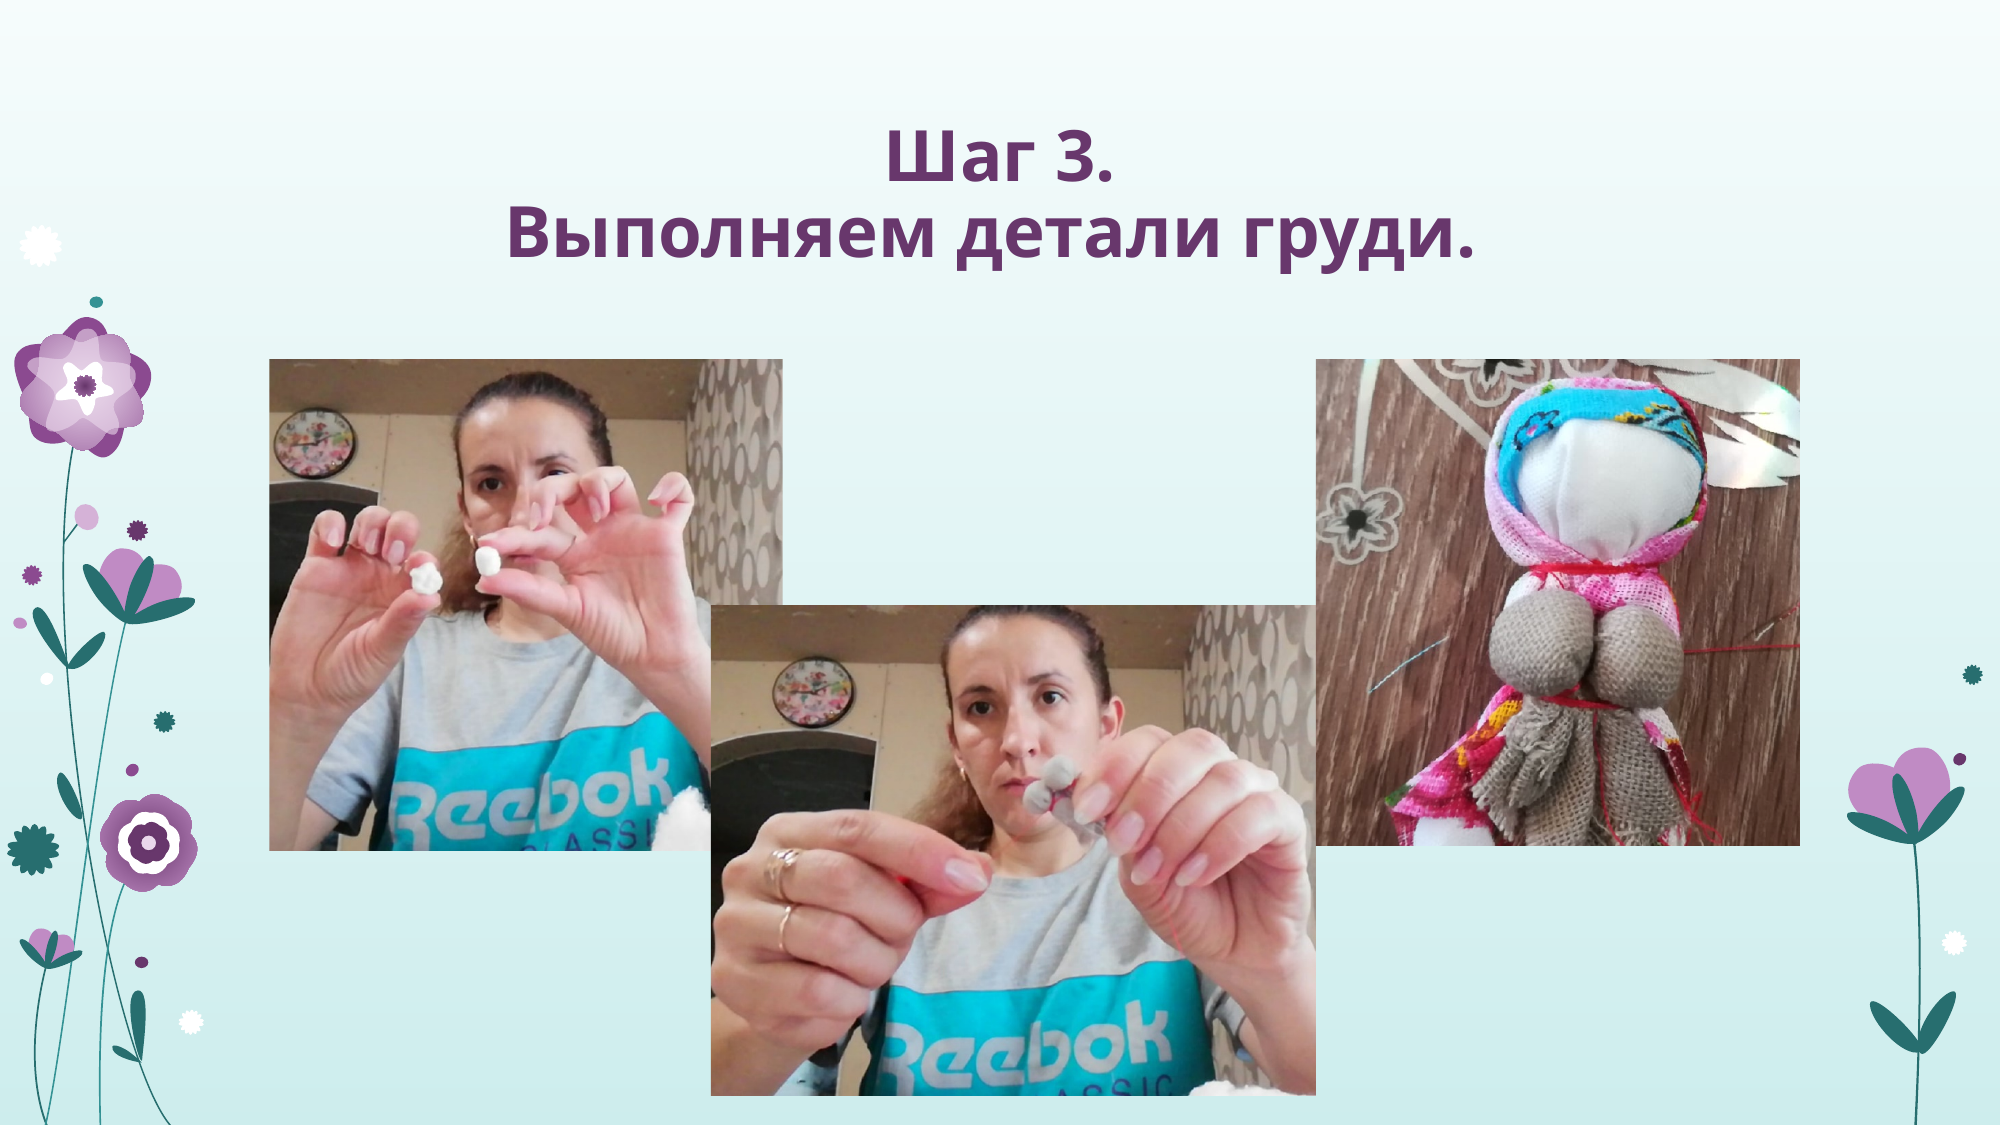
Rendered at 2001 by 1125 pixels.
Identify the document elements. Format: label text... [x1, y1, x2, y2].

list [269, 359, 783, 851]
picture [710, 359, 1801, 1096]
title Шаг 3. Выполняем детали груди. [249, 92, 1750, 281]
